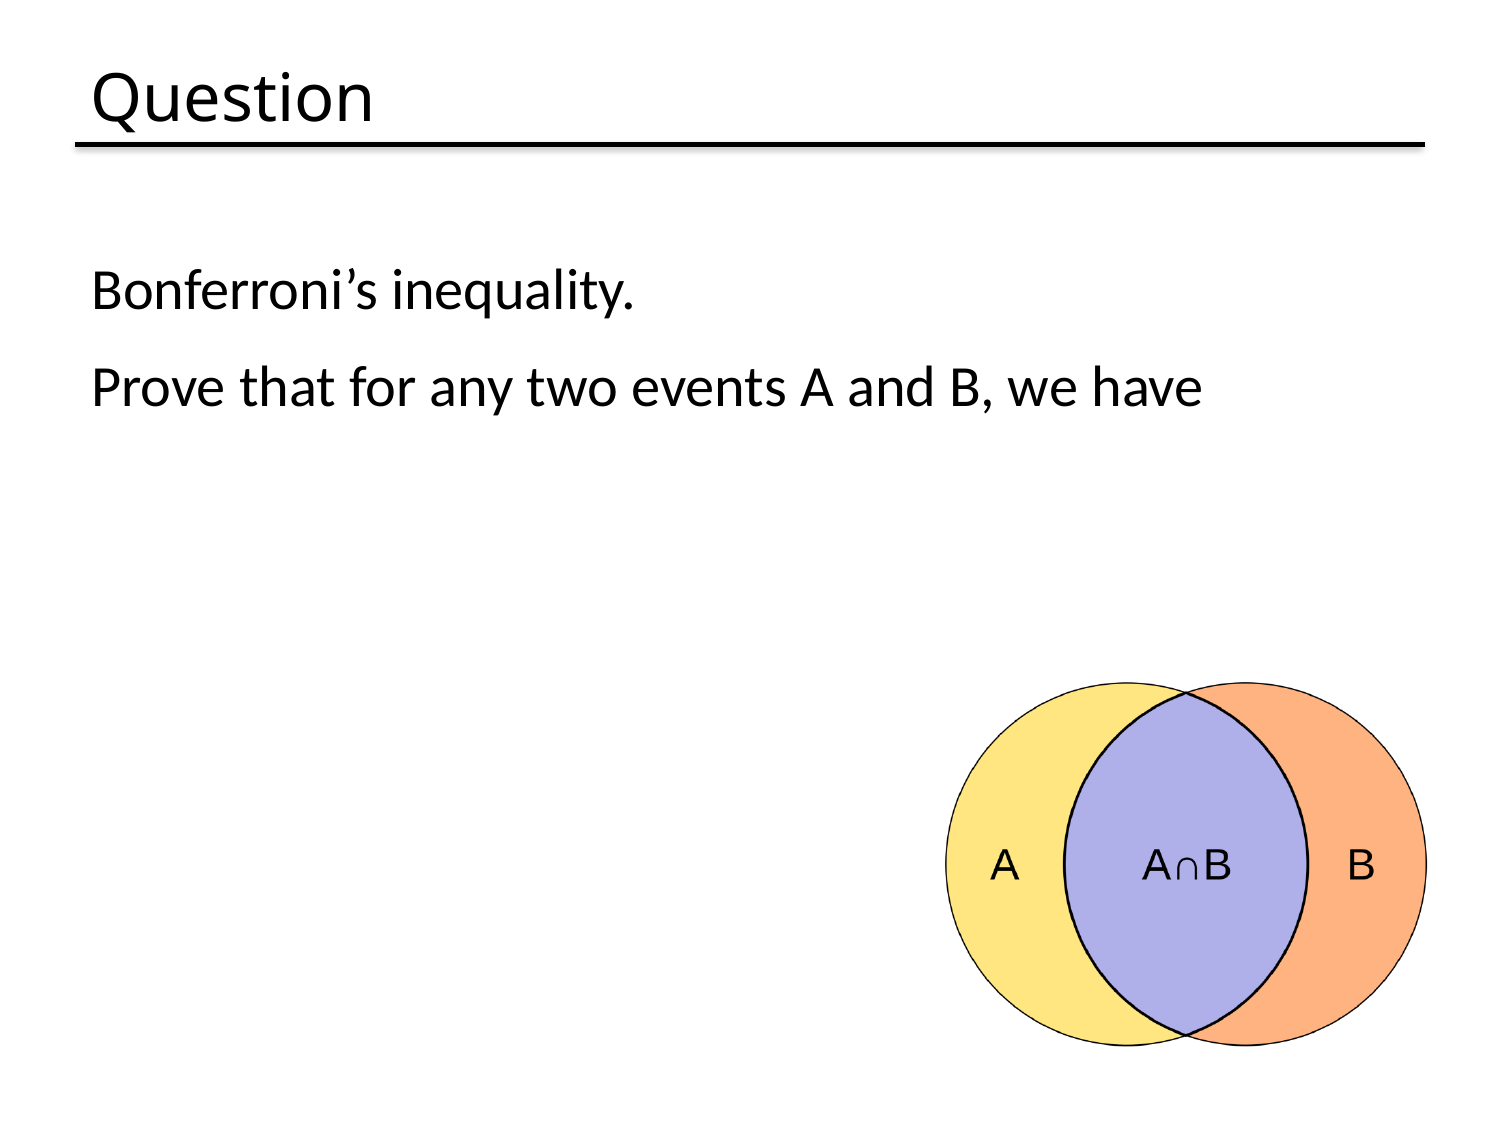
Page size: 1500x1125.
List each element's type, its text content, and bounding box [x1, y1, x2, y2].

title Question [75, 45, 1425, 145]
picture [931, 668, 1442, 1060]
